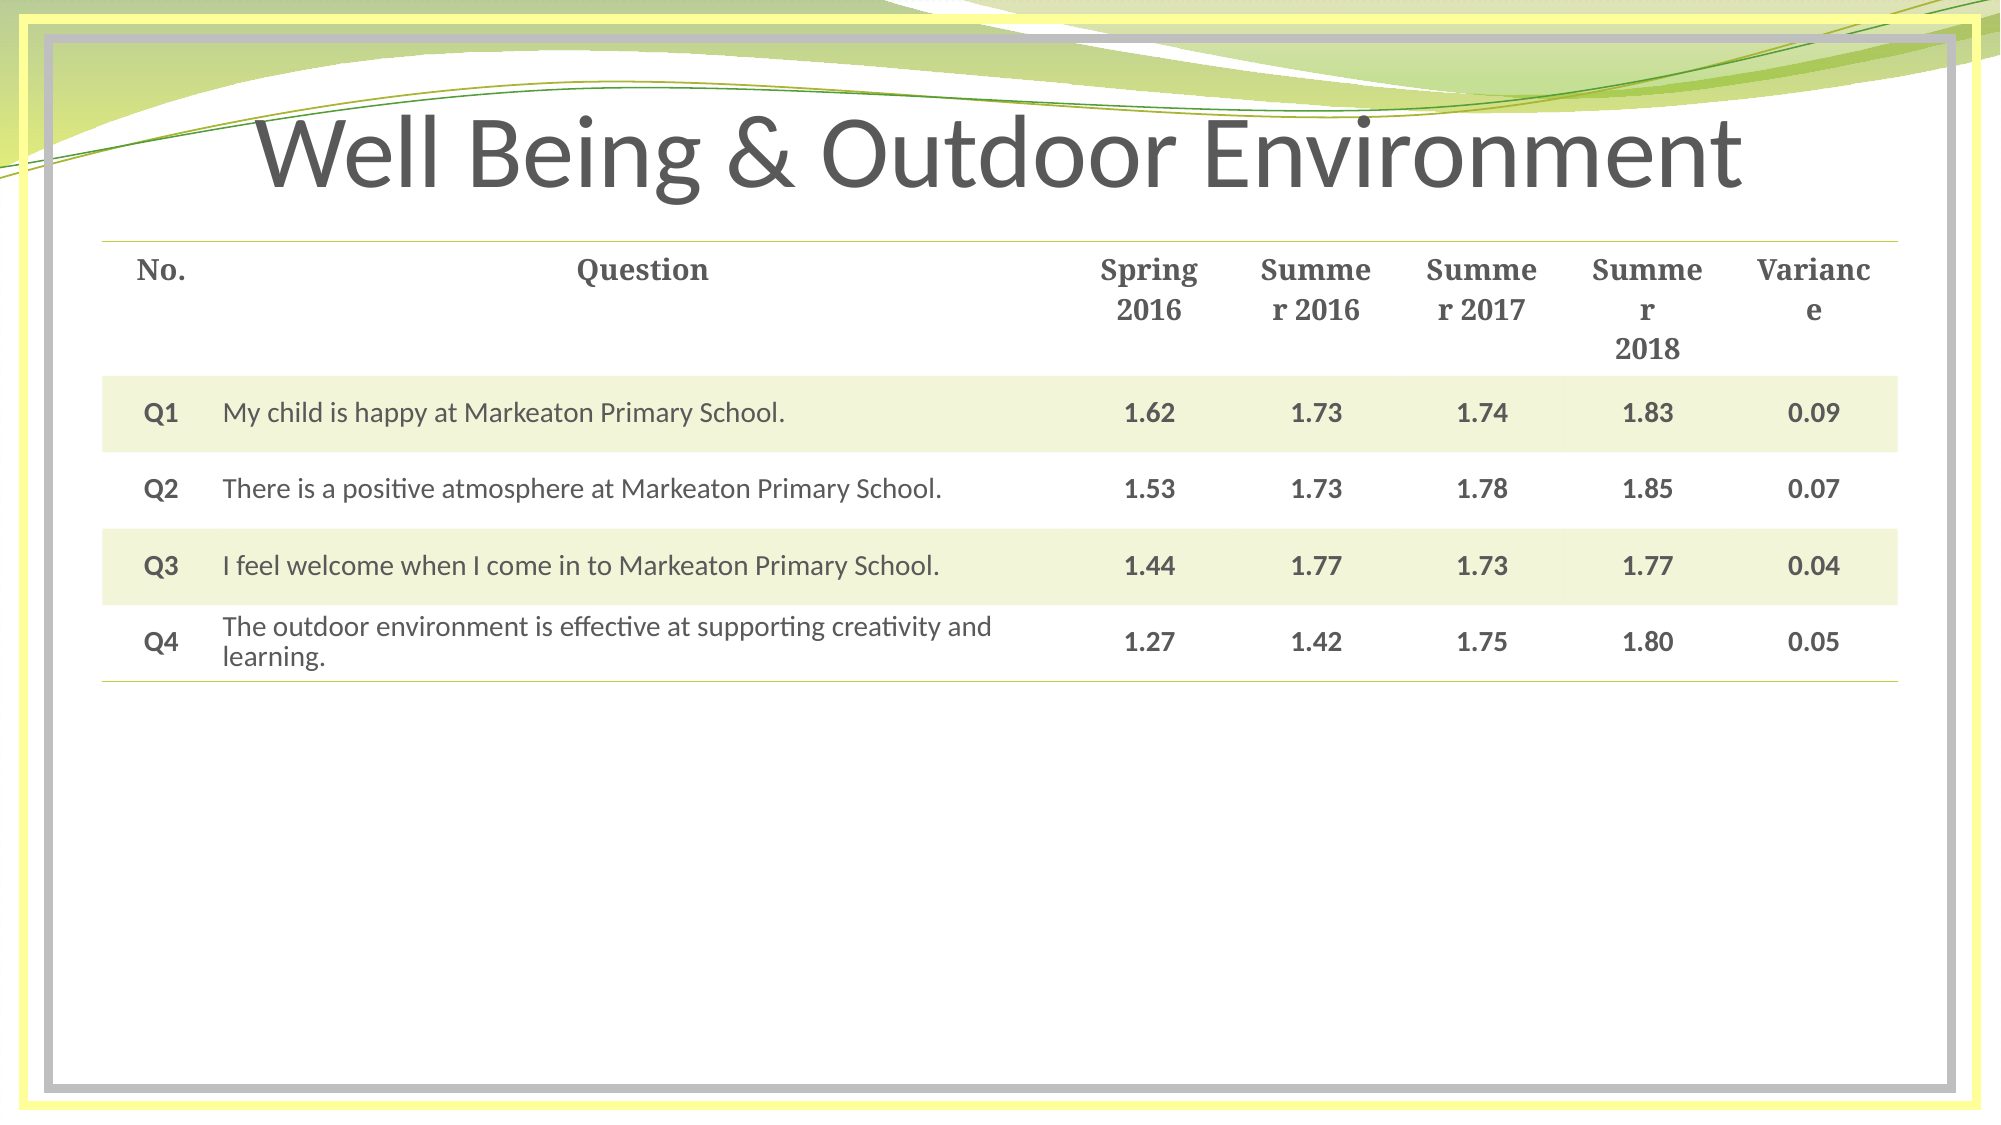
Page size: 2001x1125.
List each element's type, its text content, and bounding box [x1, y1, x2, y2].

table_cell 1.77 [1565, 529, 1731, 605]
table_cell 1.53 [1065, 452, 1234, 529]
text_box [48, 37, 1952, 1089]
table_header Variance [1731, 242, 1898, 376]
table_cell 1.85 [1565, 452, 1731, 529]
table_header Summer 2018 [1565, 242, 1731, 376]
table_cell 1.44 [1065, 529, 1234, 605]
table_cell 1.27 [1065, 605, 1234, 681]
table_cell 1.62 [1065, 376, 1234, 452]
table_cell There is a positive atmosphere at Markeaton Primary School. [220, 452, 1065, 529]
table_cell Q3 [102, 529, 220, 605]
table_cell 1.77 [1234, 529, 1399, 605]
table_cell My child is happy at Markeaton Primary School. [220, 376, 1065, 452]
table_cell 1.73 [1234, 376, 1399, 452]
table_cell 1.42 [1234, 605, 1399, 681]
table_cell Q2 [102, 452, 220, 529]
table_header No. [102, 242, 220, 376]
table_header Summer 2016 [1234, 242, 1399, 376]
table_cell Q4 [102, 605, 220, 681]
table_cell 0.07 [1731, 452, 1898, 529]
table_header Spring 2016 [1065, 242, 1234, 376]
table_cell 0.09 [1731, 376, 1898, 452]
table_header Question [220, 242, 1065, 376]
table_cell 1.75 [1399, 605, 1565, 681]
table_cell The outdoor environment is effective at supporting creativity and learning. [220, 605, 1065, 681]
table_cell 1.83 [1565, 376, 1731, 452]
table_cell 0.04 [1731, 529, 1898, 605]
table_cell Q1 [102, 376, 220, 452]
table_cell 1.78 [1399, 452, 1565, 529]
table_cell 1.74 [1399, 376, 1565, 452]
text_box [22, 18, 1977, 1107]
table_header Summer 2017 [1399, 242, 1565, 376]
table_cell 0.05 [1731, 605, 1898, 681]
table_cell 1.73 [1399, 529, 1565, 605]
table_cell 1.73 [1234, 452, 1399, 529]
table_cell I feel welcome when I come in to Markeaton Primary School. [220, 529, 1065, 605]
table_cell 1.80 [1565, 605, 1731, 681]
